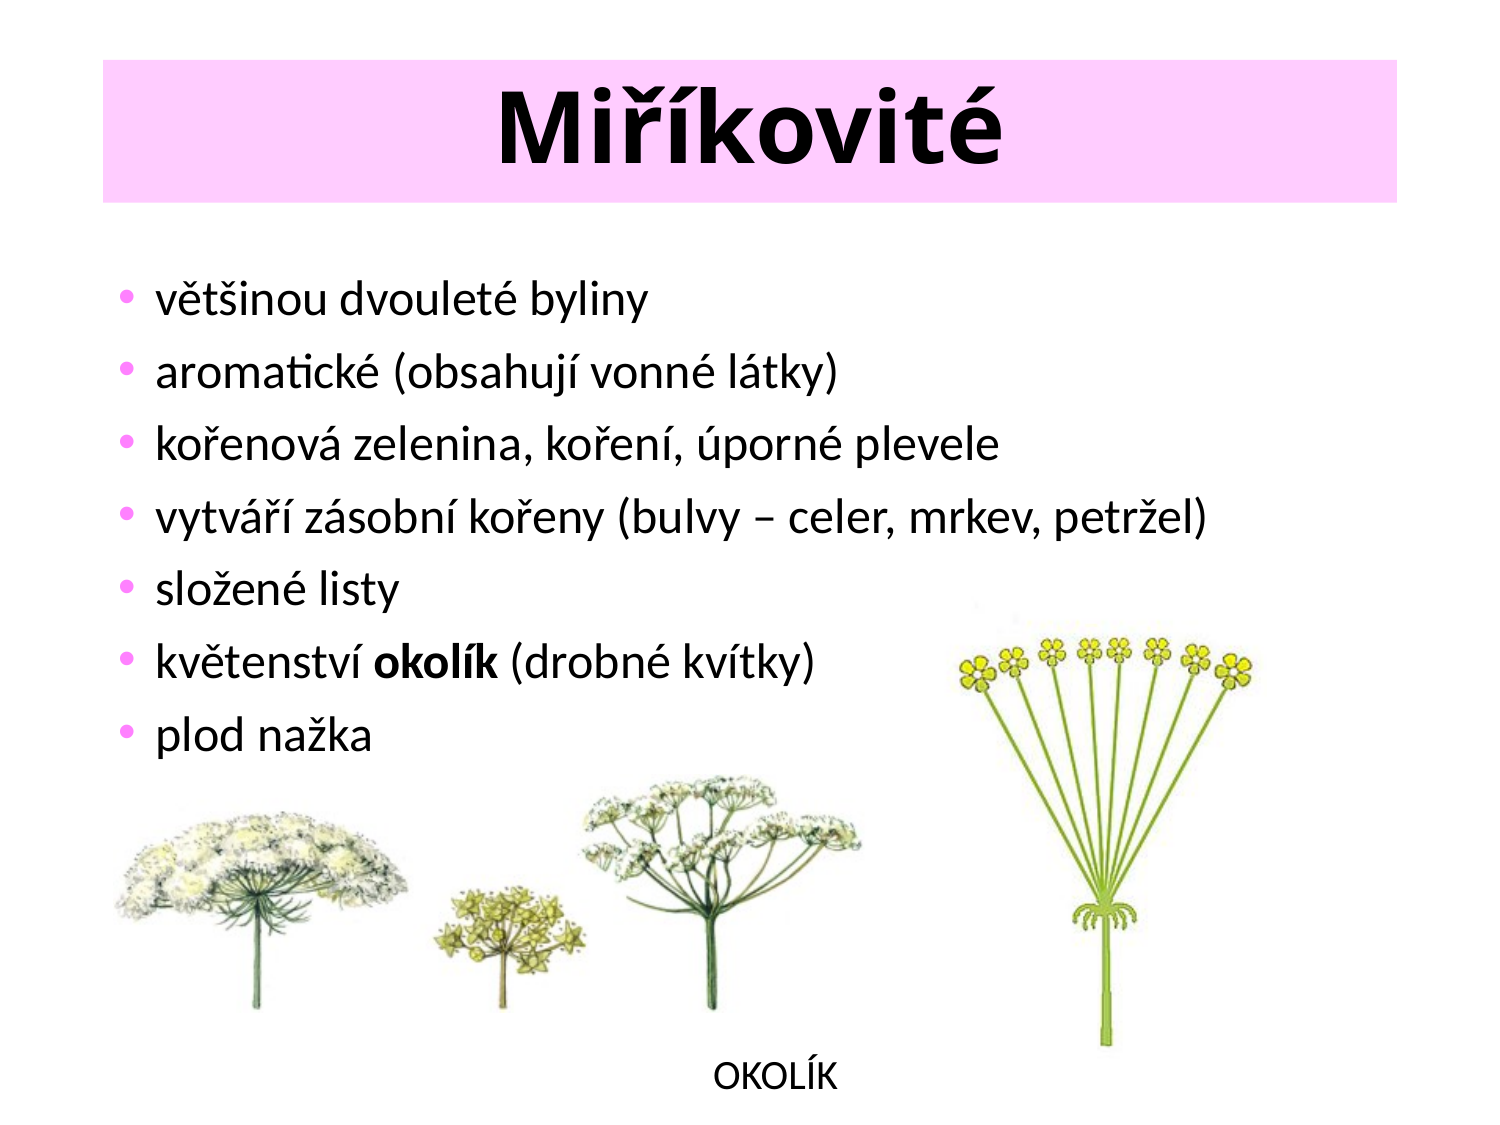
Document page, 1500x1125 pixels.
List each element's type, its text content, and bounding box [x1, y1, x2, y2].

picture [113, 774, 896, 1013]
picture [922, 596, 1267, 1065]
text_box OKOLÍK [642, 1040, 909, 1106]
title Miříkovité [103, 59, 1397, 203]
list většinou dvouleté byliny aromatické (obsahují vonné látky) kořenová zelenina, koření, úporné plevele vytváří zásobní kořeny (bulvy – celer, mrkev, petržel) složené listy květenství okolík (drobné kvítky) plod nažka [103, 258, 1397, 775]
